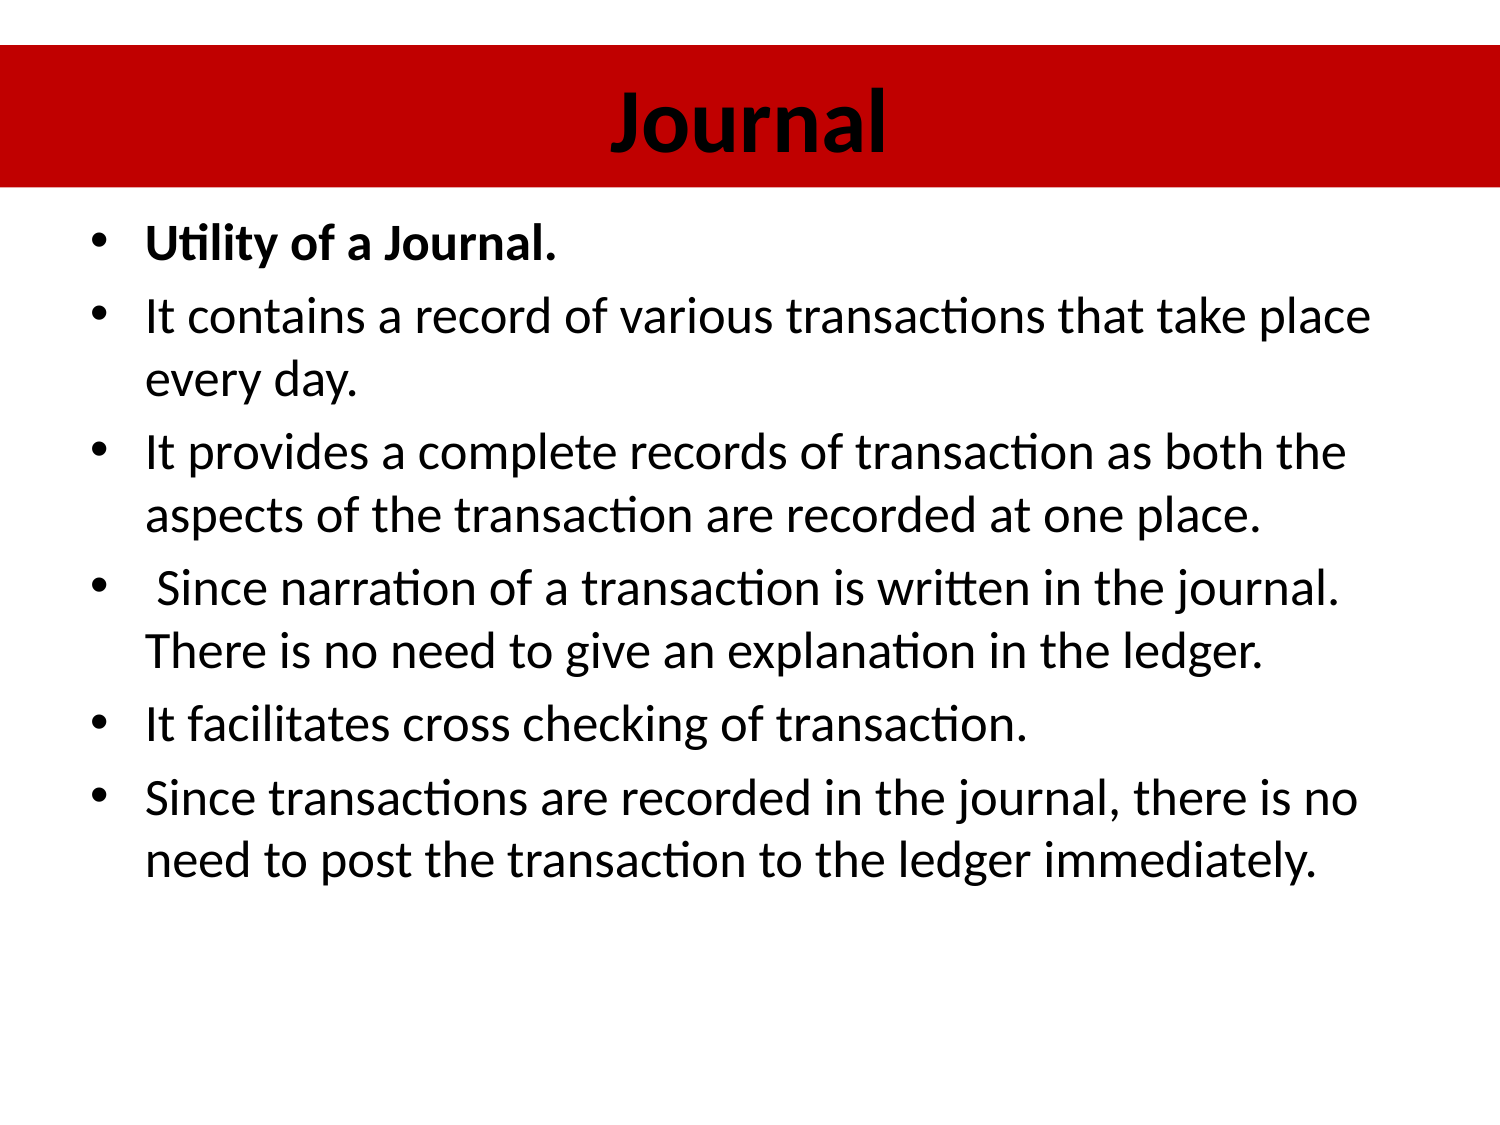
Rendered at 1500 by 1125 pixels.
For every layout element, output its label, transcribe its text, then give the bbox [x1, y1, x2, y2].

list Utility of a Journal. It contains a record of various transactions that take place every day. It provides a complete records of transaction as both the aspects of the transaction are recorded at one place. Since narration of a transaction is written in the journal. There is no need to give an explanation in the ledger. It facilitates cross checking of transaction. Since transactions are recorded in the journal, there is no need to post the transaction to the ledger immediately. [75, 200, 1425, 1005]
title Journal [0, 45, 1500, 188]
